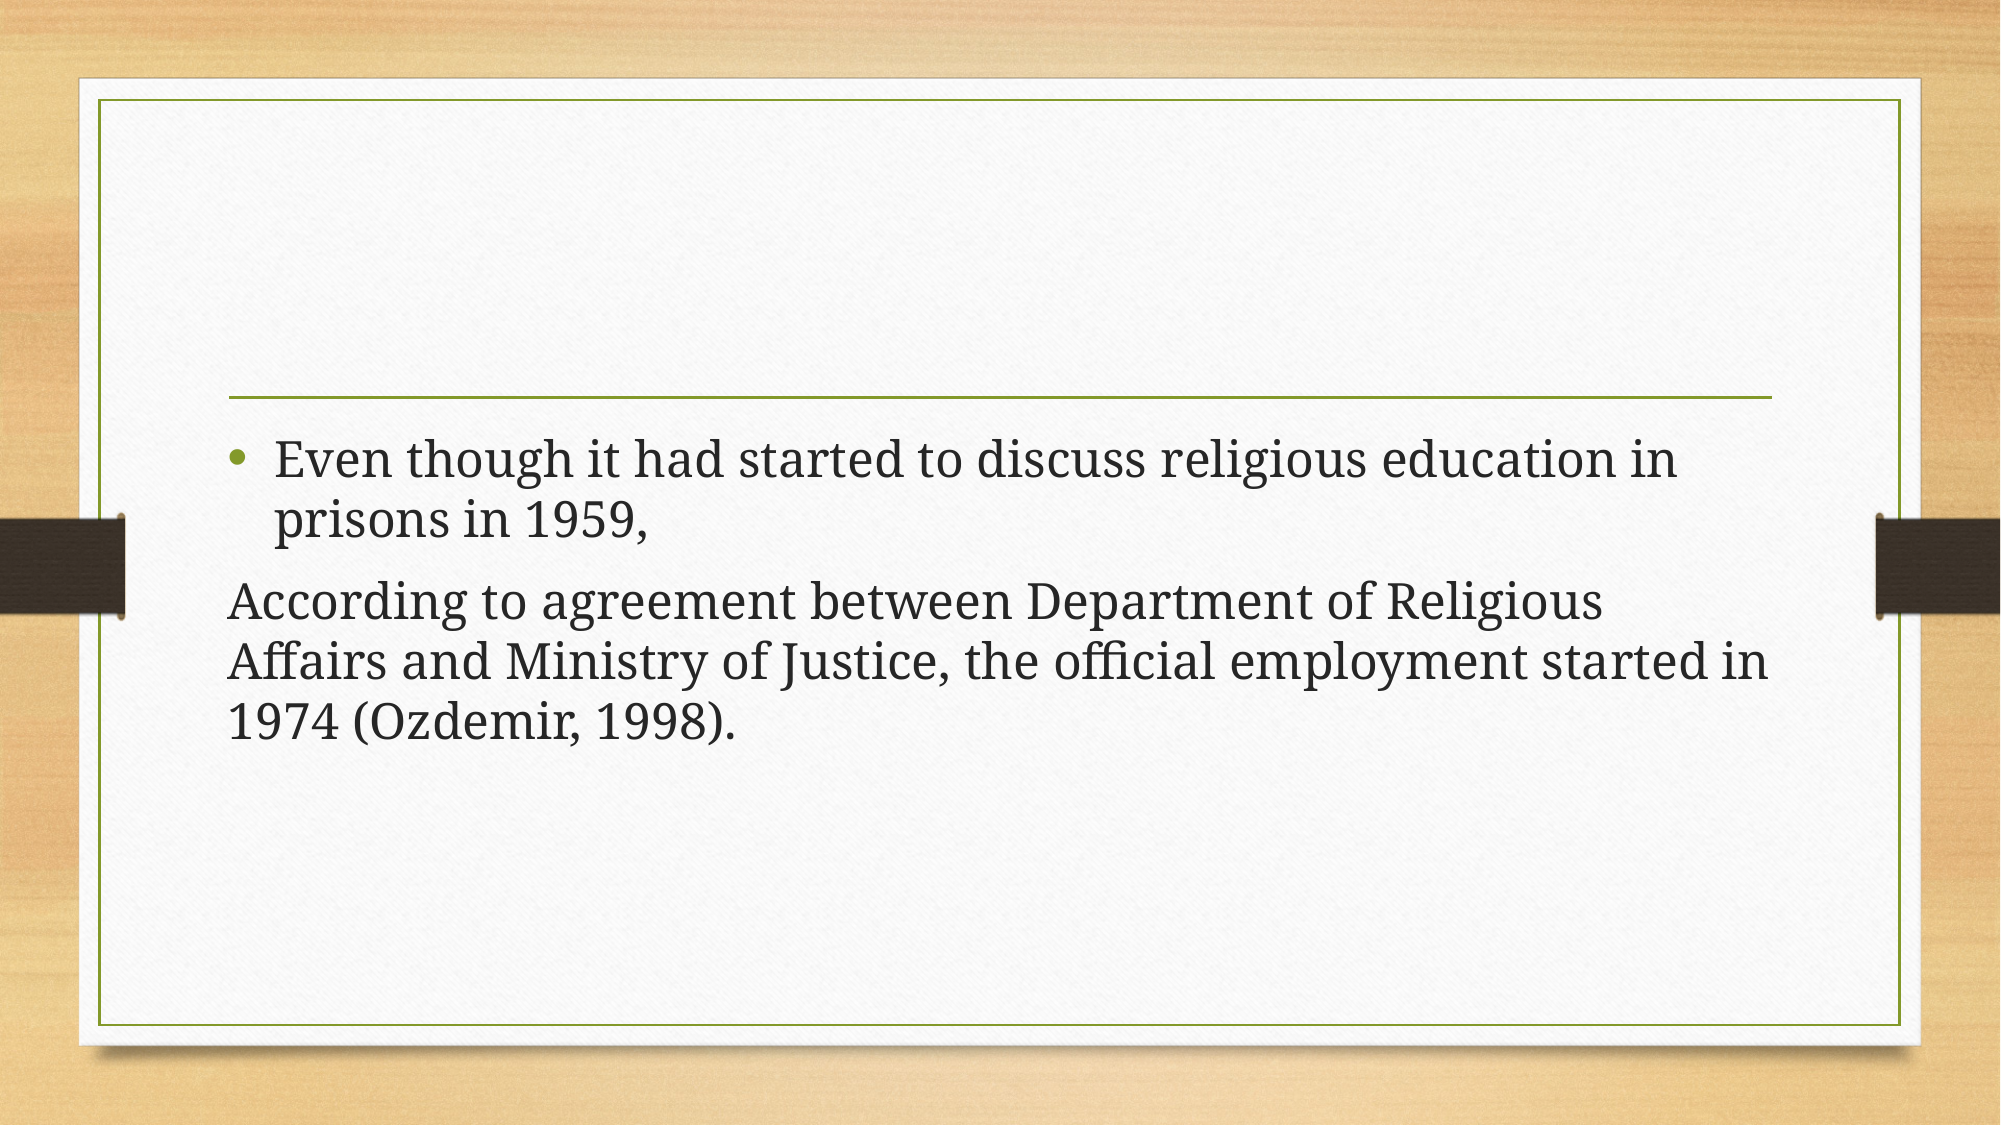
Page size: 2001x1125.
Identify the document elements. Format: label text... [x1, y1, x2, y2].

list Even though it had started to discuss religious education in prisons in 1959, According to agreement between Department of Religious Affairs and Ministry of Justice, the official employment started in 1974 (Ozdemir, 1998). [212, 419, 1788, 964]
picture [0, 0, 2001, 1125]
